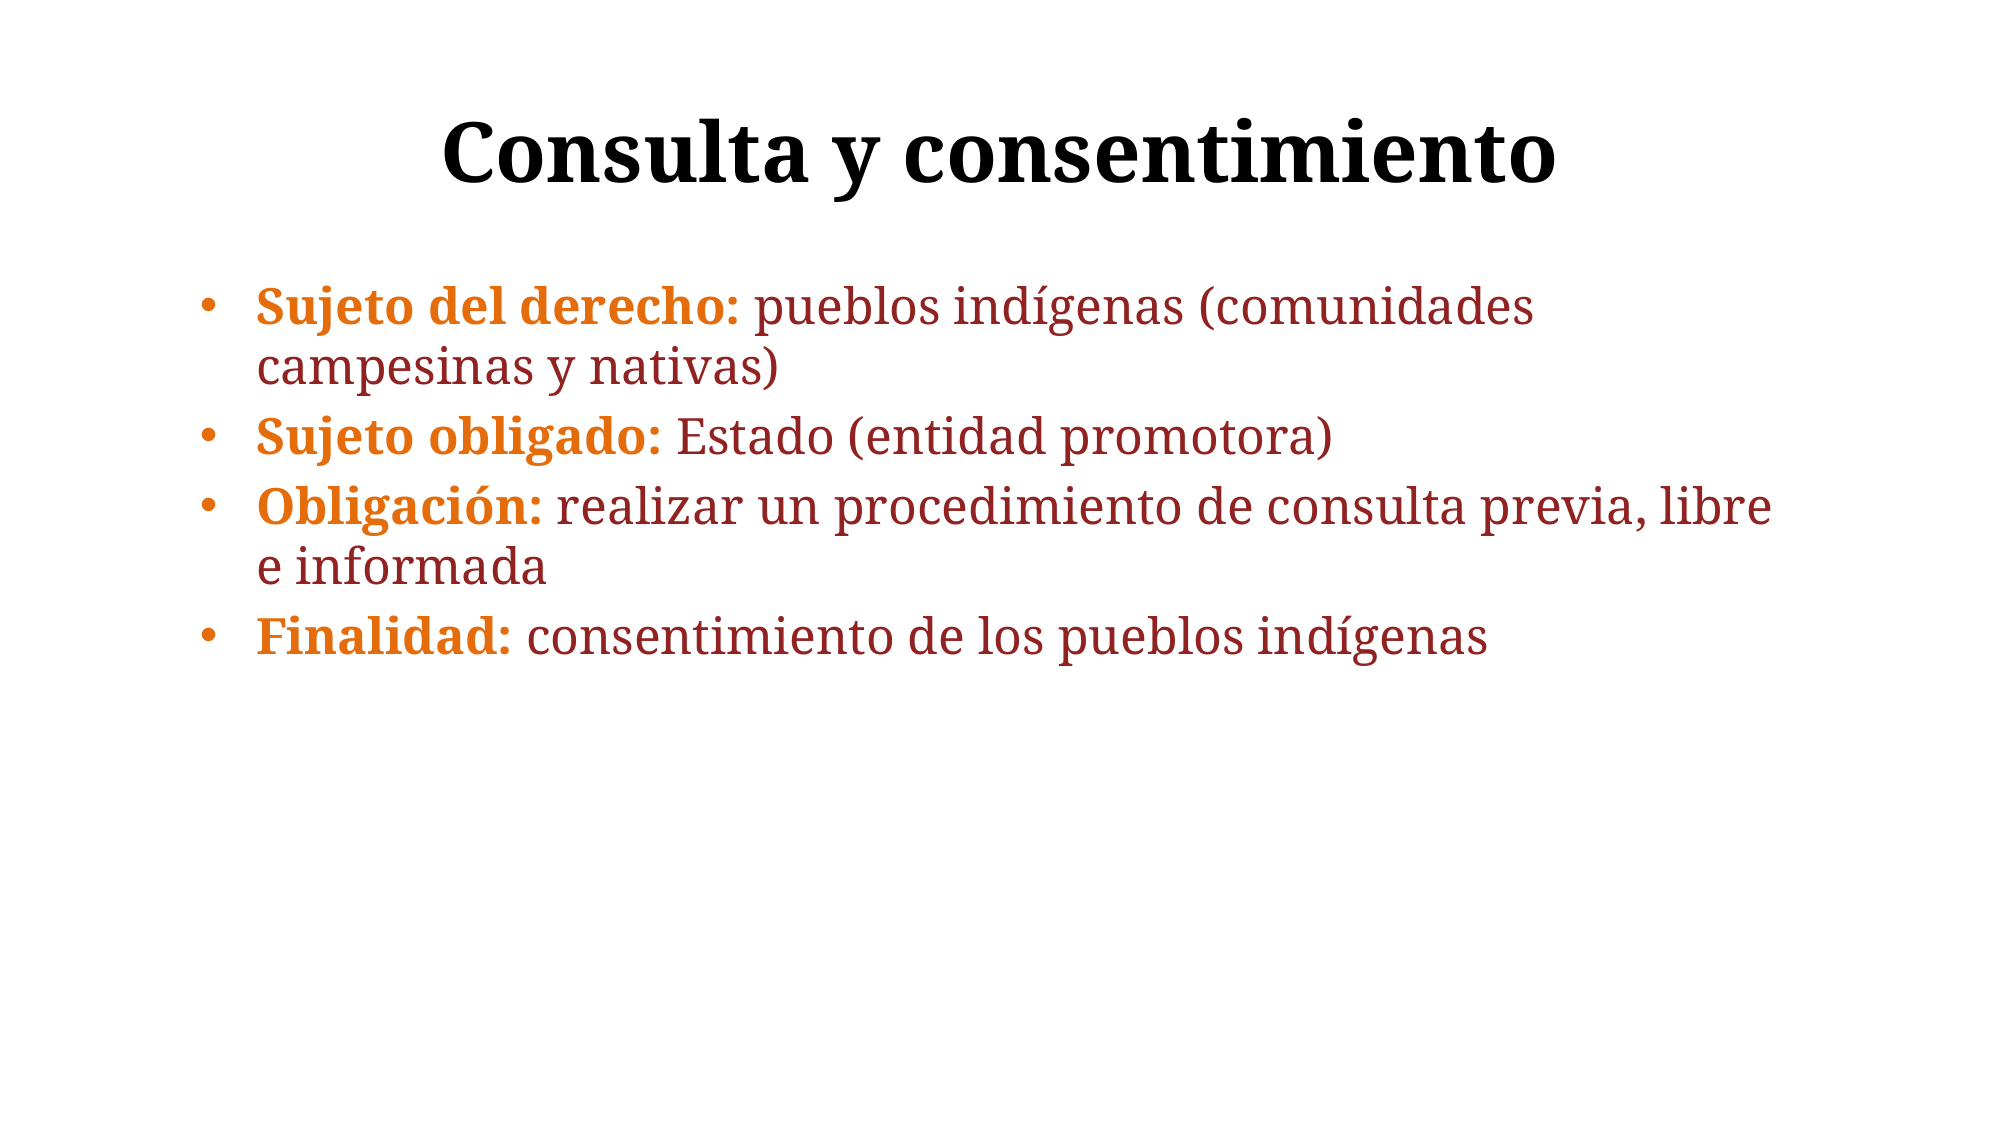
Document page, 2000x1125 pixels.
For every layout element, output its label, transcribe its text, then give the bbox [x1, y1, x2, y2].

list Sujeto del derecho: pueblos indígenas (comunidades campesinas y nativas) Sujeto obligado: Estado (entidad promotora) Obligación: realizar un procedimiento de consulta previa, libre e informada Finalidad: consentimiento de los pueblos indígenas [184, 267, 1827, 963]
title Consulta y consentimiento [99, 66, 1900, 233]
